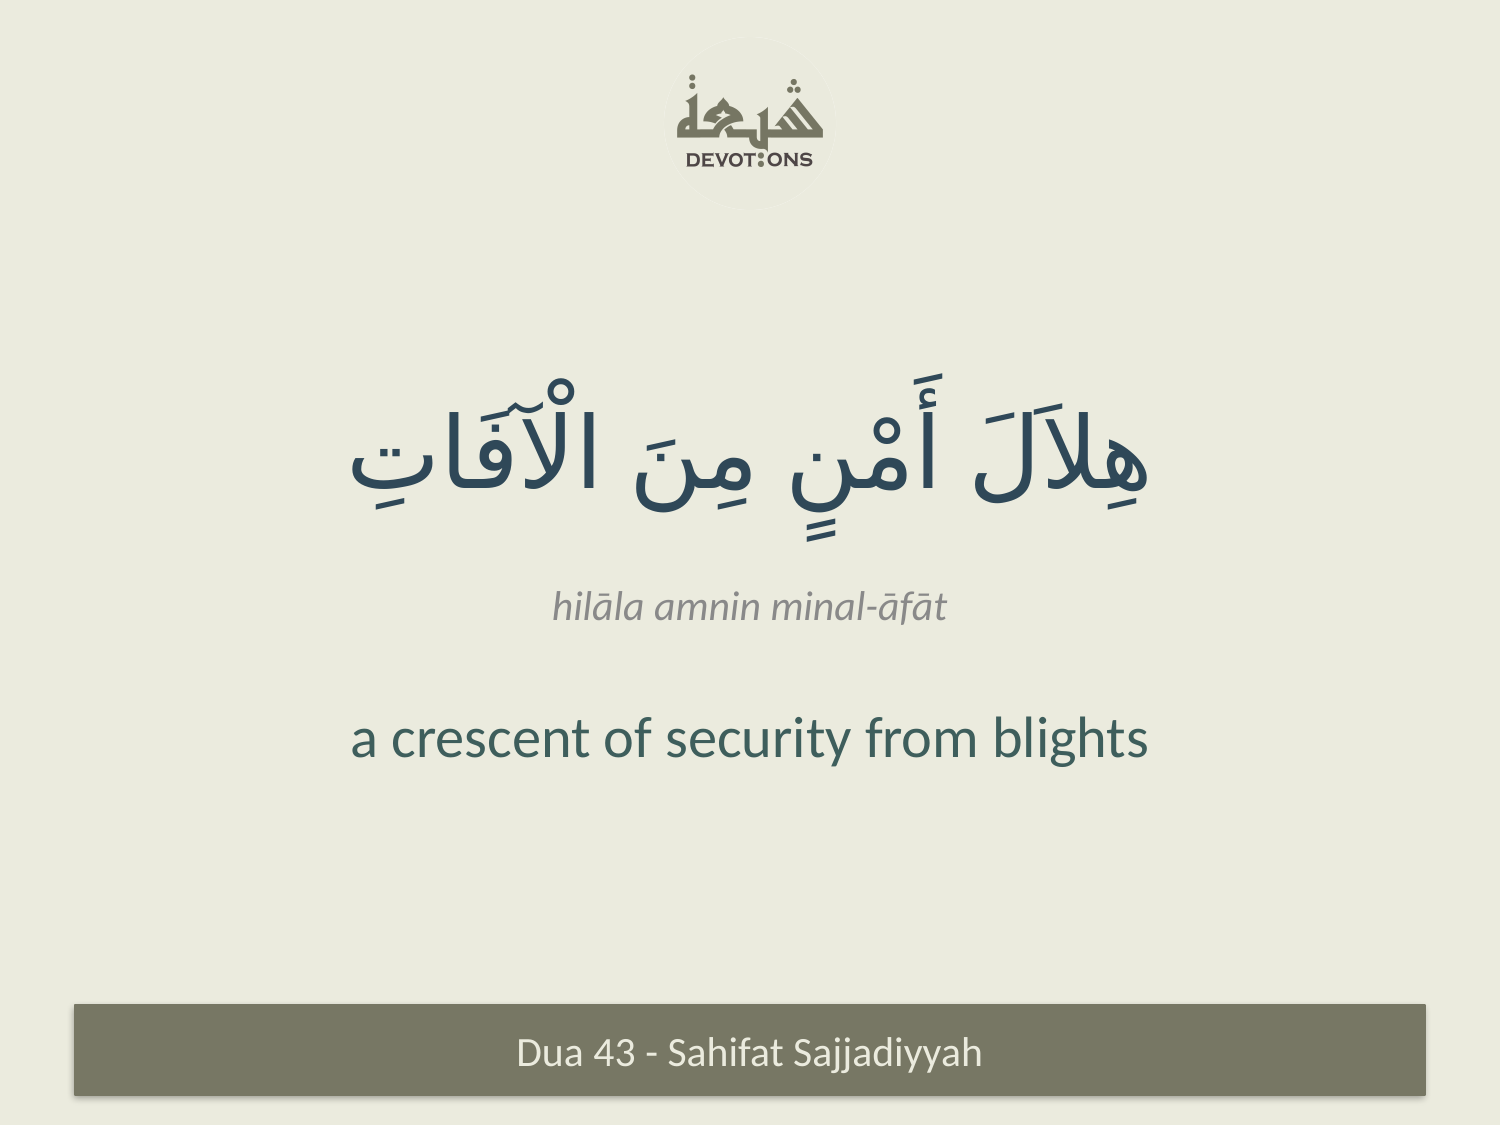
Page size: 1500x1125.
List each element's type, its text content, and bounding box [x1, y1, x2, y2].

picture [656, 29, 844, 218]
text_box هِلاَلَ أَمْنٍ مِنَ الْآفَاتِ hilāla amnin minal-āfāt a crescent of security from blights [74, 381, 1425, 776]
text_box Dua 43 - Sahifat Sajjadiyyah [501, 1017, 999, 1083]
text_box [74, 1004, 1426, 1096]
